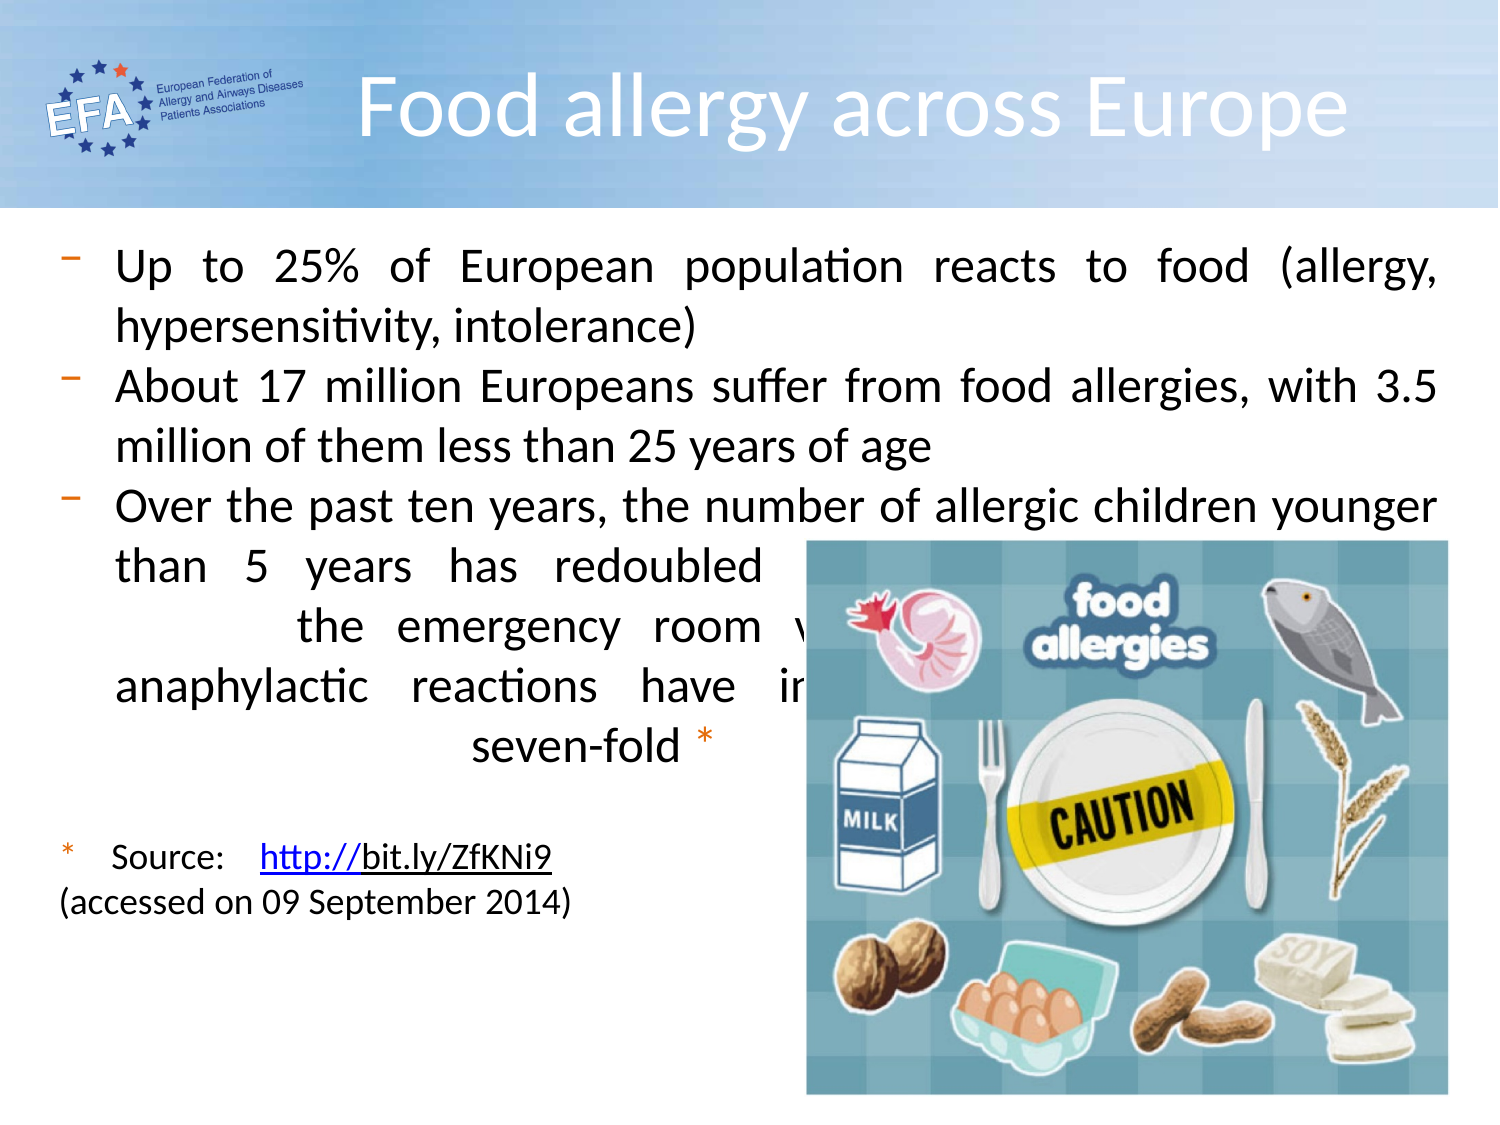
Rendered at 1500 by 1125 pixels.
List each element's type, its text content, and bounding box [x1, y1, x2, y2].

text_box Up to 25% of European population reacts to food (allergy, hypersensitivity, intolerance) About 17 million Europeans suffer from food allergies, with 3.5 million of them less than 25 years of age Over the past ten years, the number of allergic children younger than 5 years has redoubled and the emergency room visits for anaphylactic reactions have increased seven-fold * * Source: http://bit.ly/ZfKNi9 (accessed on 09 September 2014) [43, 224, 1454, 1042]
picture [0, 0, 1498, 209]
picture [804, 538, 1450, 1097]
